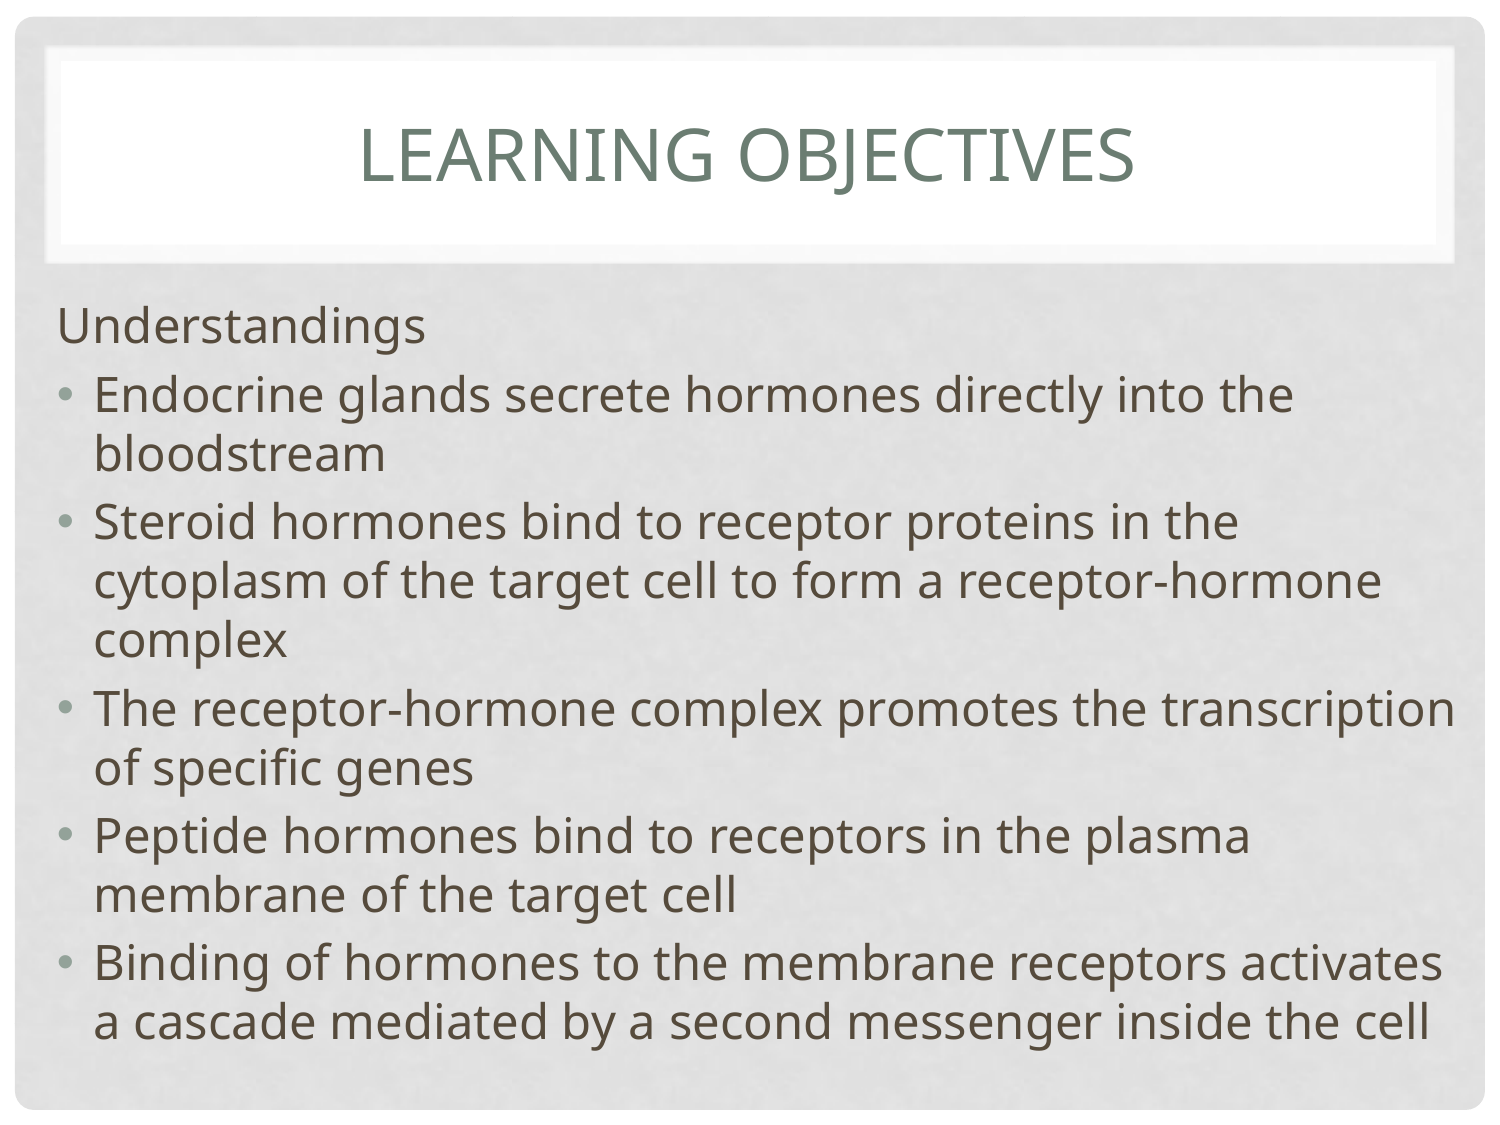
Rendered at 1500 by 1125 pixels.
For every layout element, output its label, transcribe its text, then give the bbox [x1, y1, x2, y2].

list Understandings Endocrine glands secrete hormones directly into the bloodstream Steroid hormones bind to receptor proteins in the cytoplasm of the target cell to form a receptor-hormone complex The receptor-hormone complex promotes the transcription of specific genes Peptide hormones bind to receptors in the plasma membrane of the target cell Binding of hormones to the membrane receptors activates a cascade mediated by a second messenger inside the cell [23, 287, 1482, 1105]
title Learning objectives [69, 66, 1425, 238]
